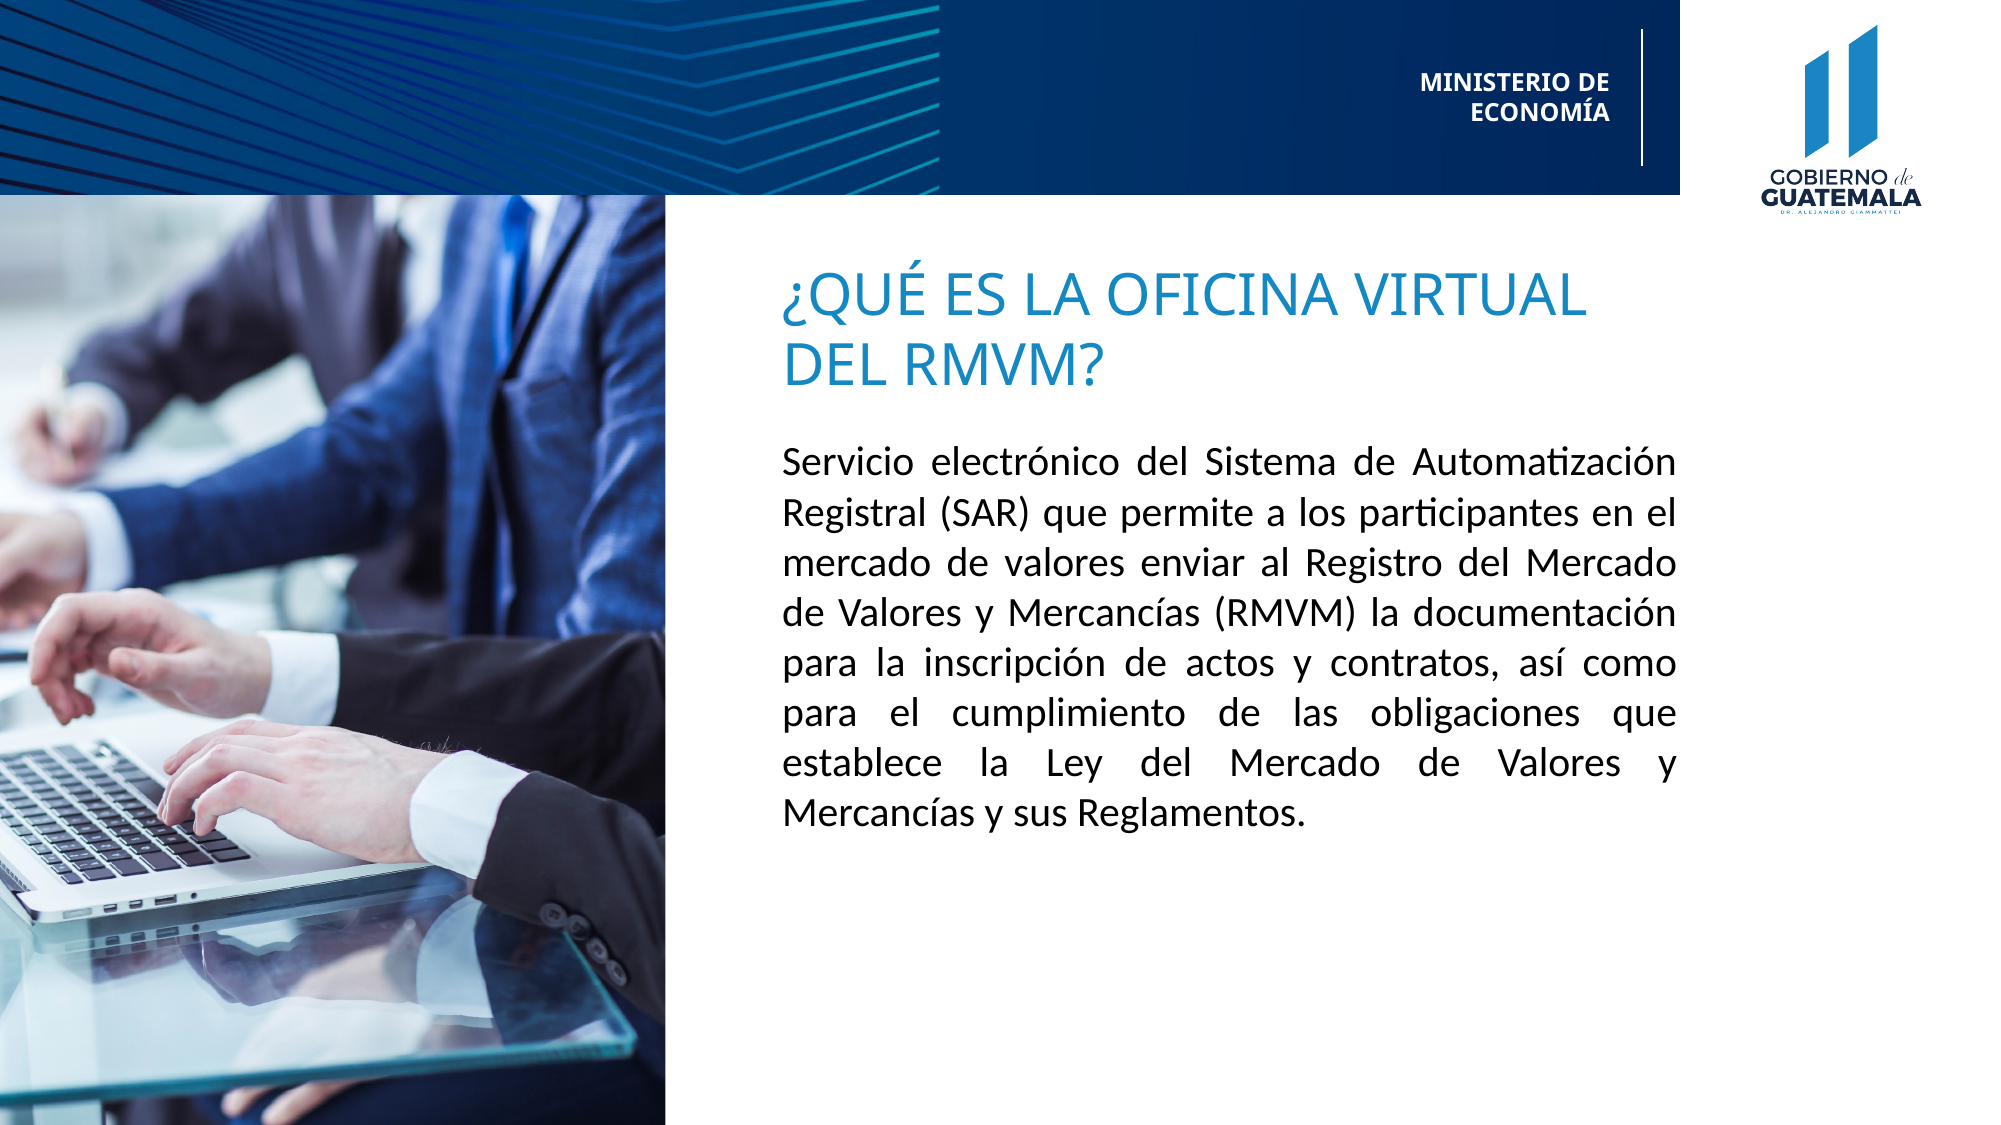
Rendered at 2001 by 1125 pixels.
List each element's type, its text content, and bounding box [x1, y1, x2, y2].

text_box Servicio electrónico del Sistema de Automatización Registral (SAR) que permite a los participantes en el mercado de valores enviar al Registro del Mercado de Valores y Mercancías (RMVM) la documentación para la inscripción de actos y contratos, así como para el cumplimiento de las obligaciones que establece la Ley del Mercado de Valores y Mercancías y sus Reglamentos. [767, 426, 1693, 842]
text_box ¿QUÉ ES LA OFICINA VIRTUAL DEL RMVM? [767, 249, 1693, 405]
picture [1705, 22, 1978, 228]
picture [0, 0, 1680, 1125]
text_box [1367, 28, 1643, 166]
